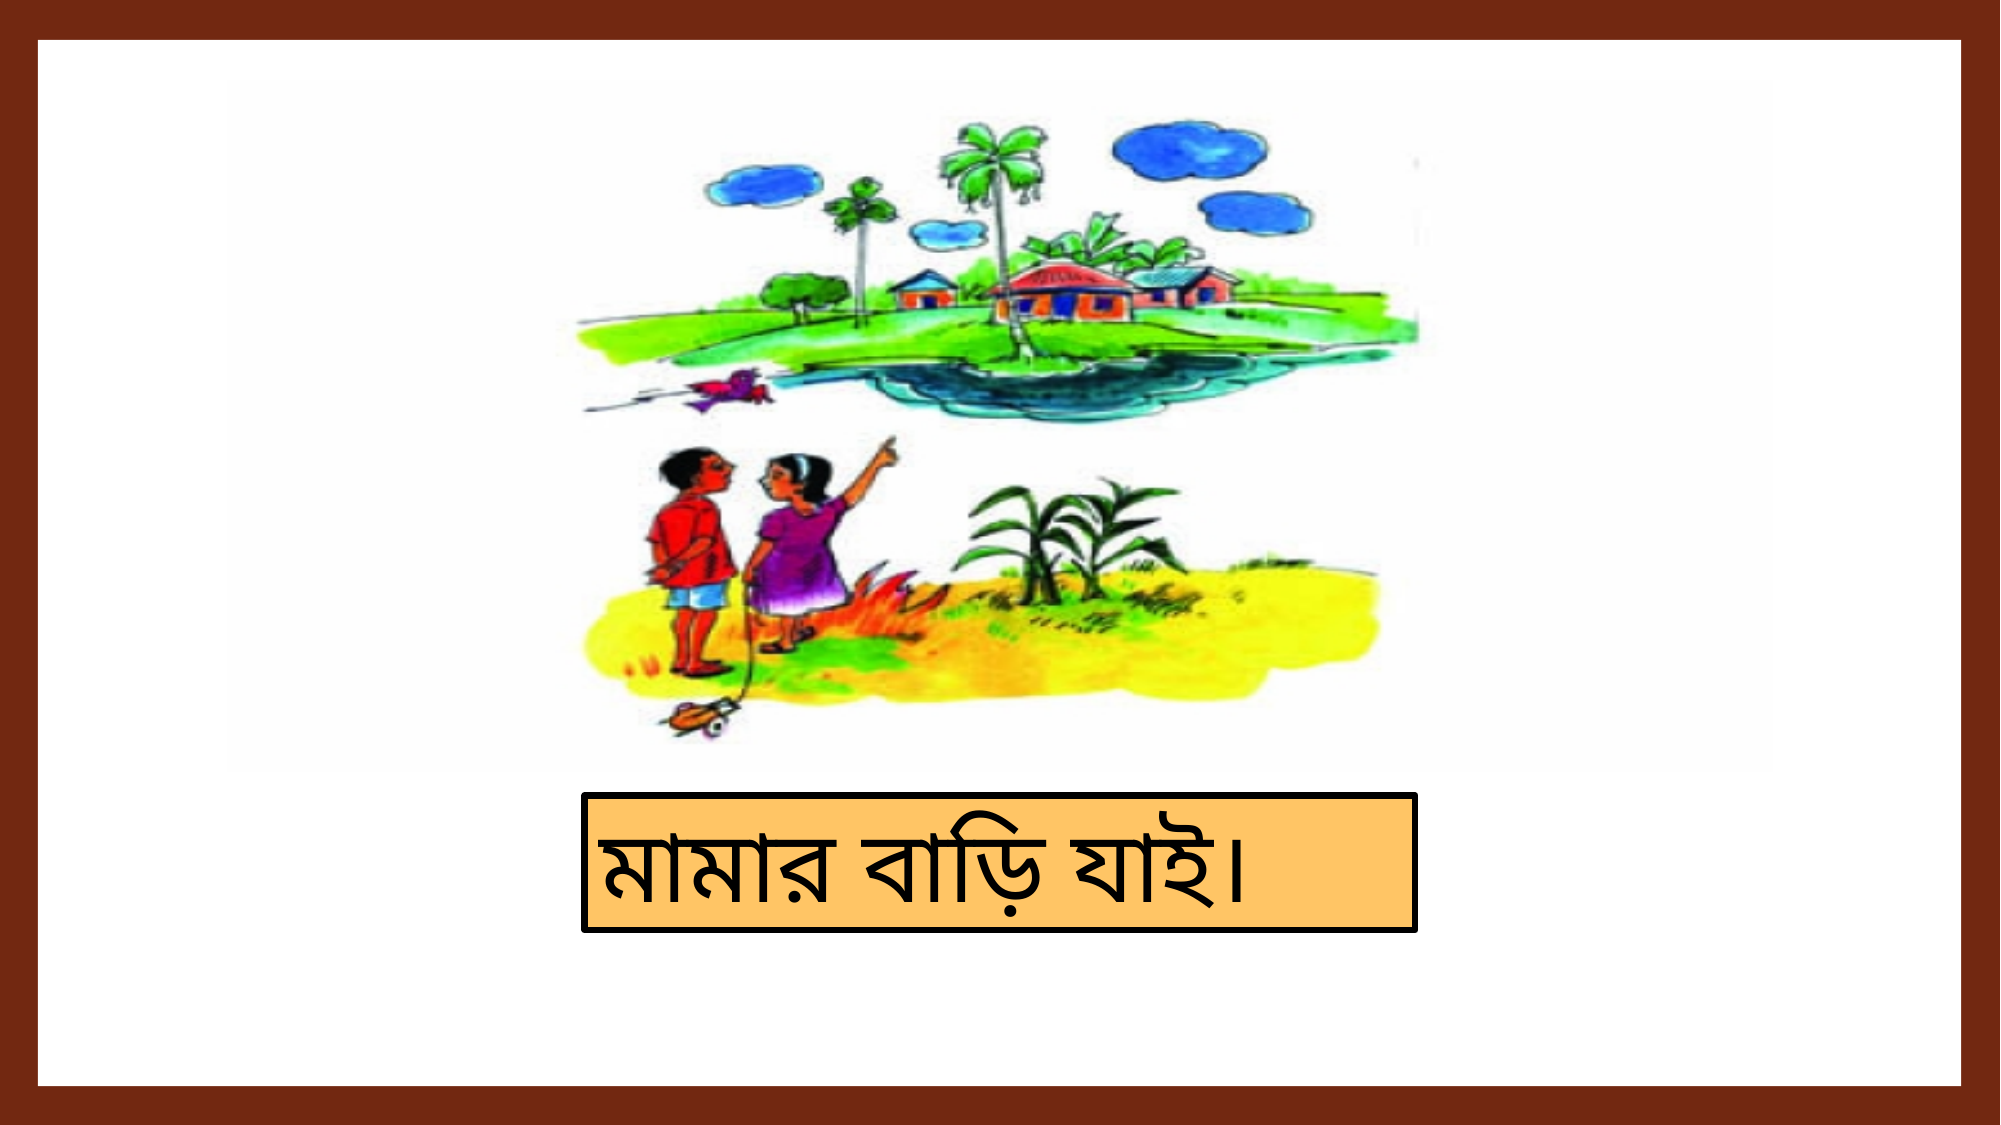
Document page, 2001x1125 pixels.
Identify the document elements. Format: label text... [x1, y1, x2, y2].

picture [226, 79, 1773, 772]
text_box মামার বাড়ি যাই। [584, 795, 1416, 931]
